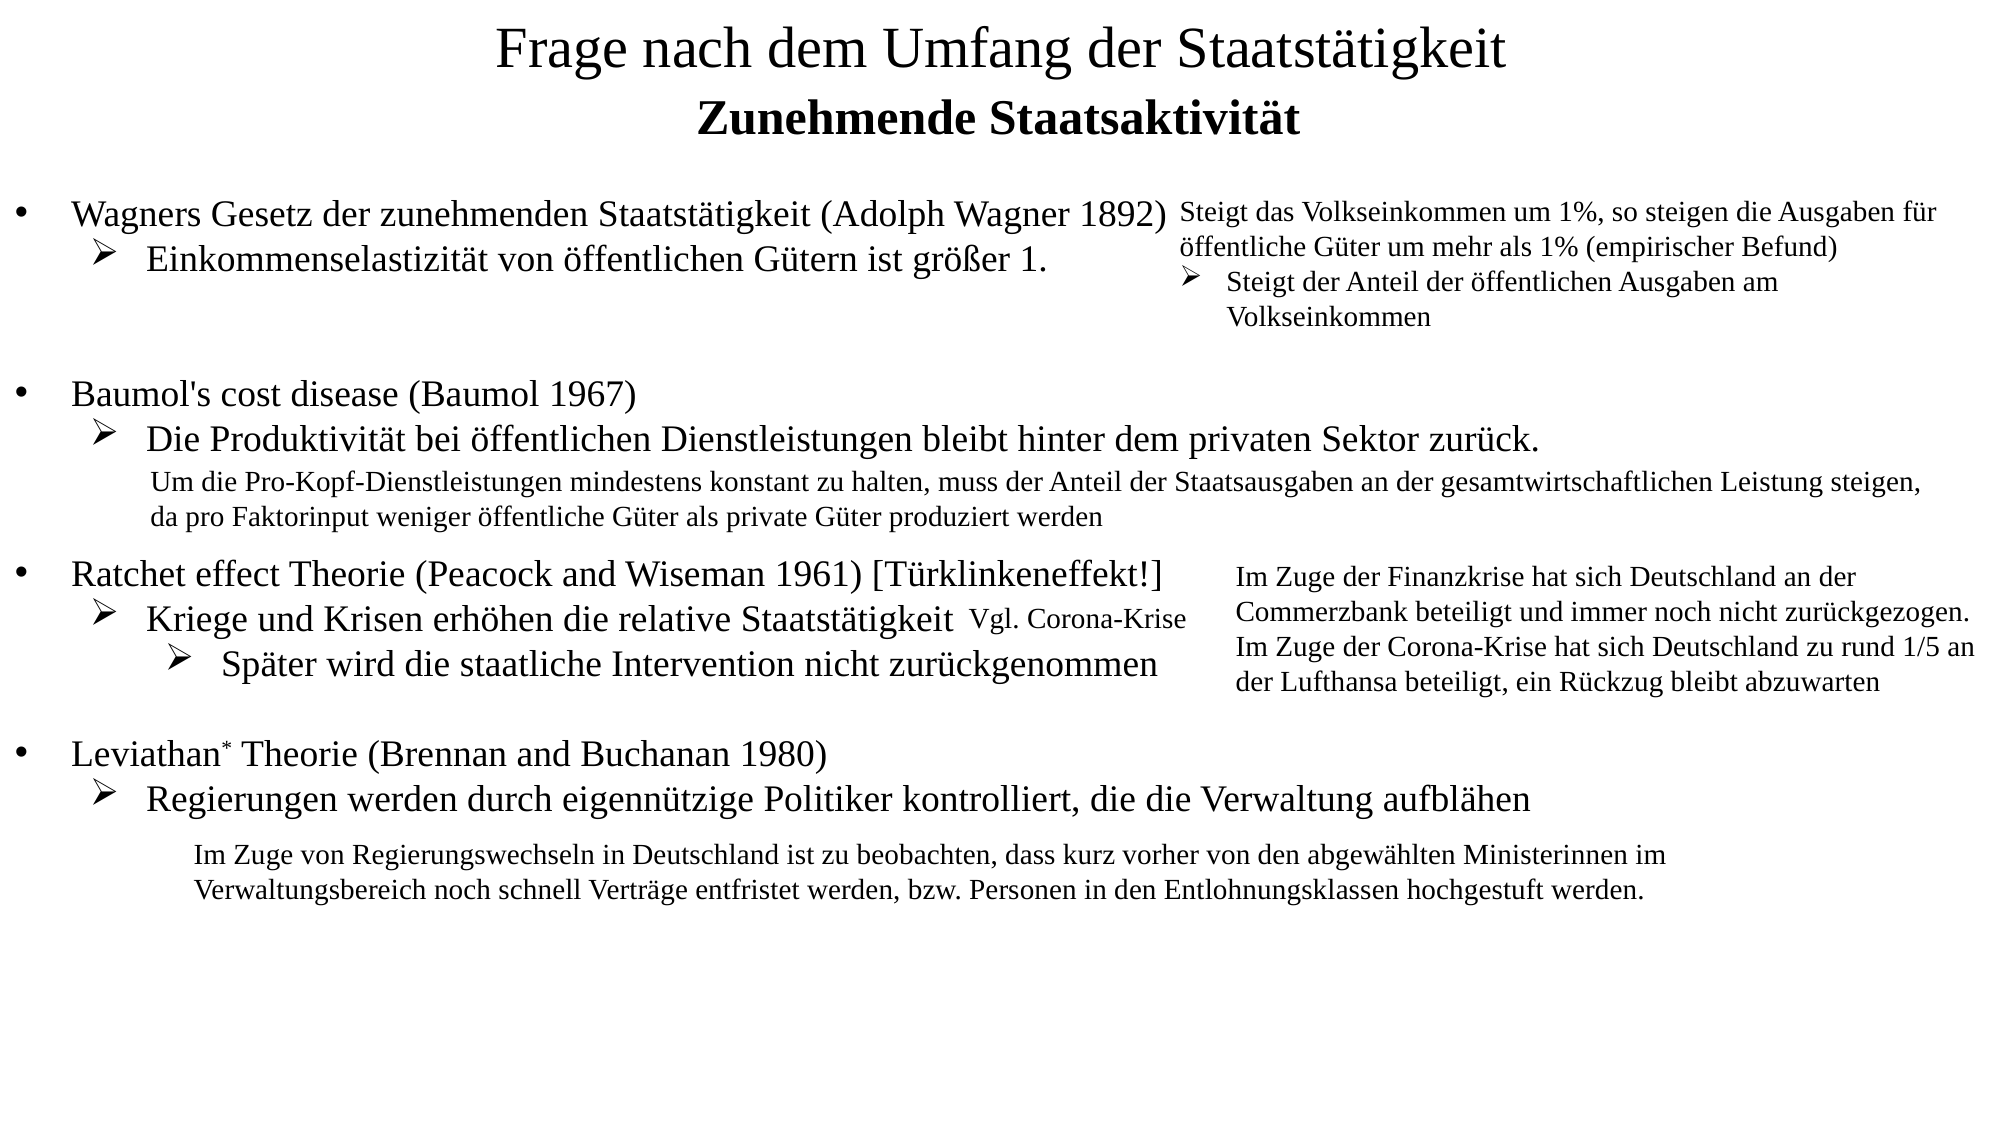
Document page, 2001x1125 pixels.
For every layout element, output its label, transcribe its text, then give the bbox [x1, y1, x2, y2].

text_box Zunehmende Staatsaktivität Wagners Gesetz der zunehmenden Staatstätigkeit (Adolph Wagner 1892) Einkommenselastizität von öffentlichen Gütern ist größer 1. Baumol's cost disease (Baumol 1967) Die Produktivität bei öffentlichen Dienstleistungen bleibt hinter dem privaten Sektor zurück. Ratchet effect Theorie (Peacock and Wiseman 1961) [Türklinkeneffekt!] Kriege und Krisen erhöhen die relative Staatstätigkeit Später wird die staatliche Intervention nicht zurückgenommen Leviathan* Theorie (Brennan and Buchanan 1980) Regierungen werden durch eigennützige Politiker kontrolliert, die die Verwaltung aufblähen *(Hiob 40,25 – 41,26; Hiob 3,8; Psalm 74,14/ Thomas Hobbes 1651) [0, 76, 1997, 1108]
text_box Frage nach dem Umfang der Staatstätigkeit [3, 1, 2000, 91]
text_box Steigt das Volkseinkommen um 1%, so steigen die Ausgaben für öffentliche Güter um mehr als 1% (empirischer Befund) Steigt der Anteil der öffentlichen Ausgaben am Volkseinkommen [1164, 185, 1978, 340]
text_box Vgl. Corona-Krise [953, 592, 1220, 642]
text_box Im Zuge von Regierungswechseln in Deutschland ist zu beobachten, dass kurz vorher von den abgewählten Ministerinnen im Verwaltungsbereich noch schnell Verträge entfristet werden, bzw. Personen in den Entlohnungsklassen hochgestuft werden. [178, 827, 1839, 913]
text_box Im Zuge der Finanzkrise hat sich Deutschland an der Commerzbank beteiligt und immer noch nicht zurückgezogen. Im Zuge der Corona-Krise hat sich Deutschland zu rund 1/5 an der Lufthansa beteiligt, ein Rückzug bleibt abzuwarten [1220, 549, 1997, 705]
text_box Um die Pro-Kopf-Dienstleistungen mindestens konstant zu halten, muss der Anteil der Staatsausgaben an der gesamtwirtschaftlichen Leistung steigen, da pro Faktorinput weniger öffentliche Güter als private Güter produziert werden [135, 455, 1967, 540]
